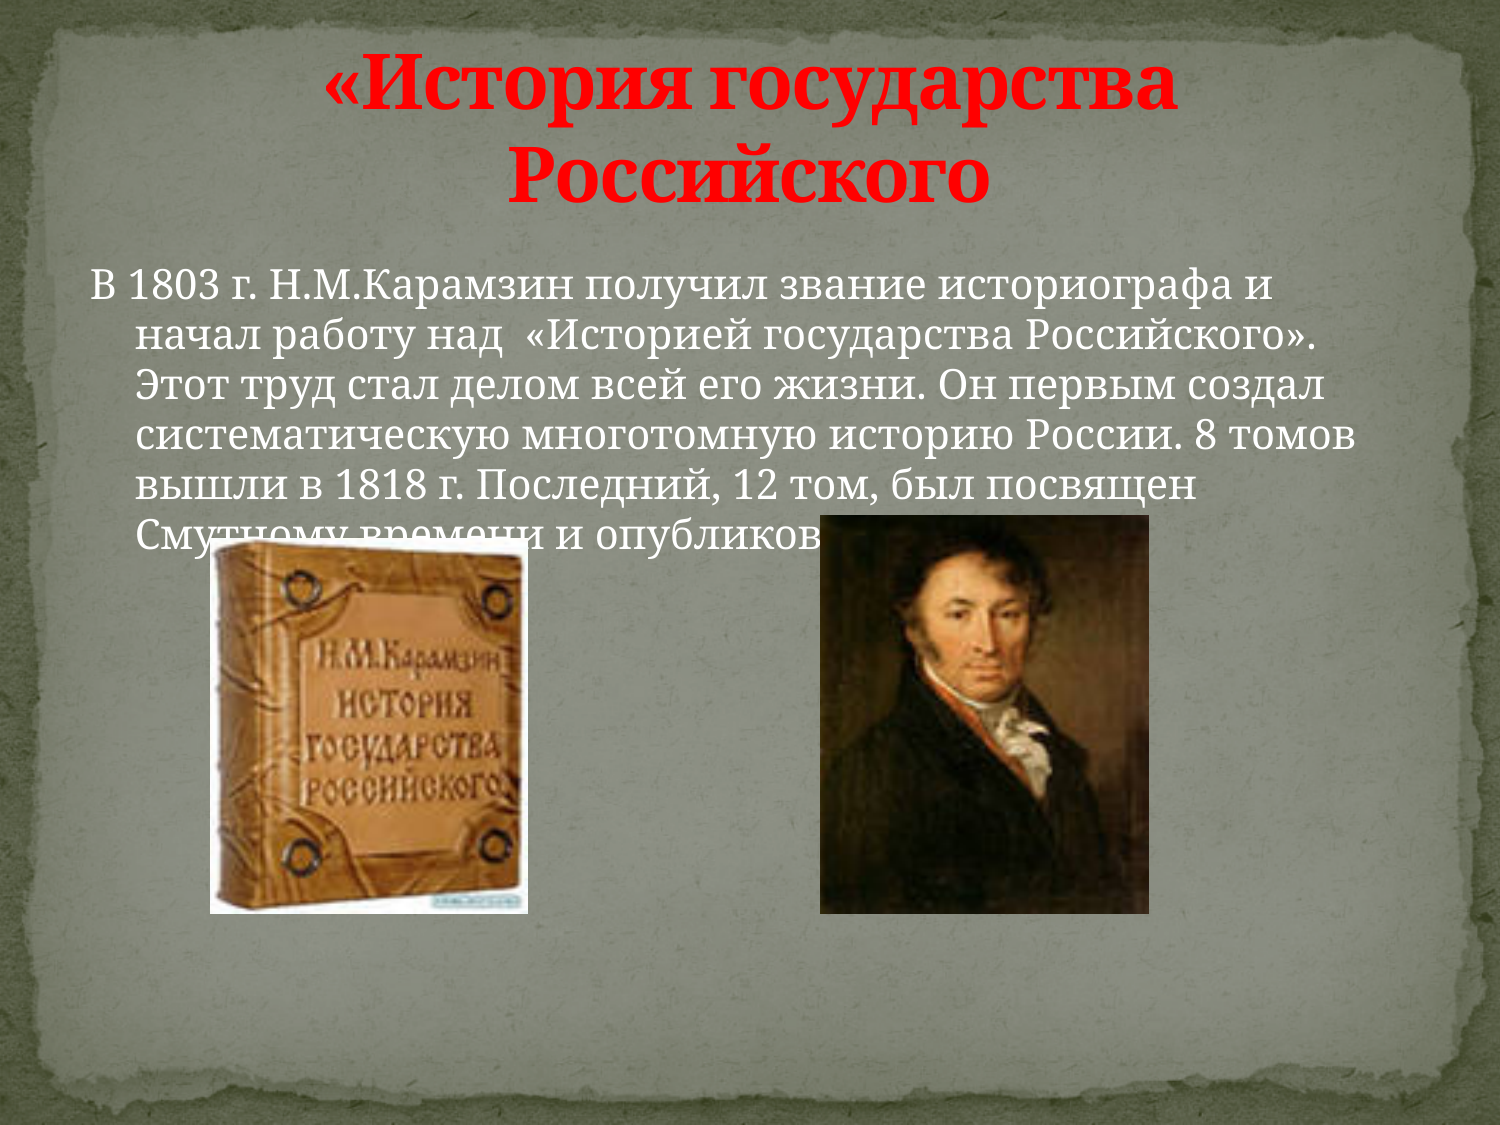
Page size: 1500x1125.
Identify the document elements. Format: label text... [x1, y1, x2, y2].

picture [820, 515, 1149, 914]
list В 1803 г. Н.М.Карамзин получил звание историографа и начал работу над «Историей государства Российского». Этот труд стал делом всей его жизни. Он первым создал систематическую многотомную историю России. 8 томов вышли в 1818 г. Последний, 12 том, был посвящен Смутному времени и опубликован в 1829 г. [75, 249, 1425, 1000]
title «История государства Российского [74, 24, 1425, 225]
picture [210, 538, 528, 914]
